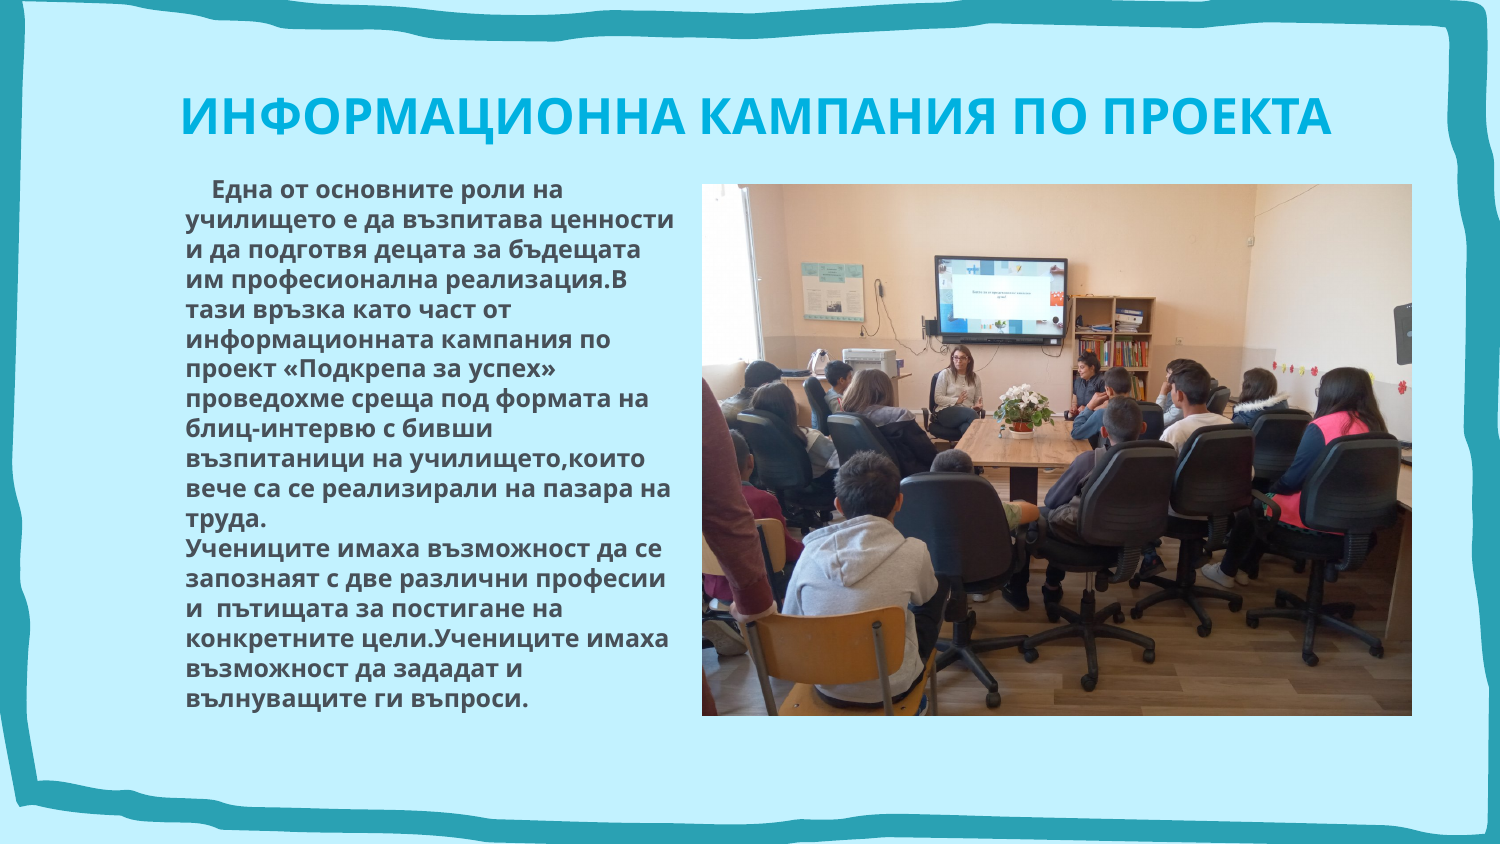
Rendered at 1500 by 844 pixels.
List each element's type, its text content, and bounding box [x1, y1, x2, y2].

list Една от основните роли на училището е да възпитава ценности и да подготвя децата за бъдещата им професионална реализация.В тази връзка като част от информационната кампания по проект «Подкрепа за успех» проведохме среща под формата на блиц-интервю с бивши възпитаници на училището,които вече са се реализирали на пазара на труда. Учениците имаха възможност да се запознаят с две различни професии и пътищата за постигане на конкретните цели.Учениците имаха възможност да зададат и вълнуващите ги въпроси. [147, 185, 691, 701]
title ИНФОРМАЦИОННА КАМПАНИЯ ПО ПРОЕКТА [123, 67, 1388, 162]
picture [702, 183, 1412, 717]
